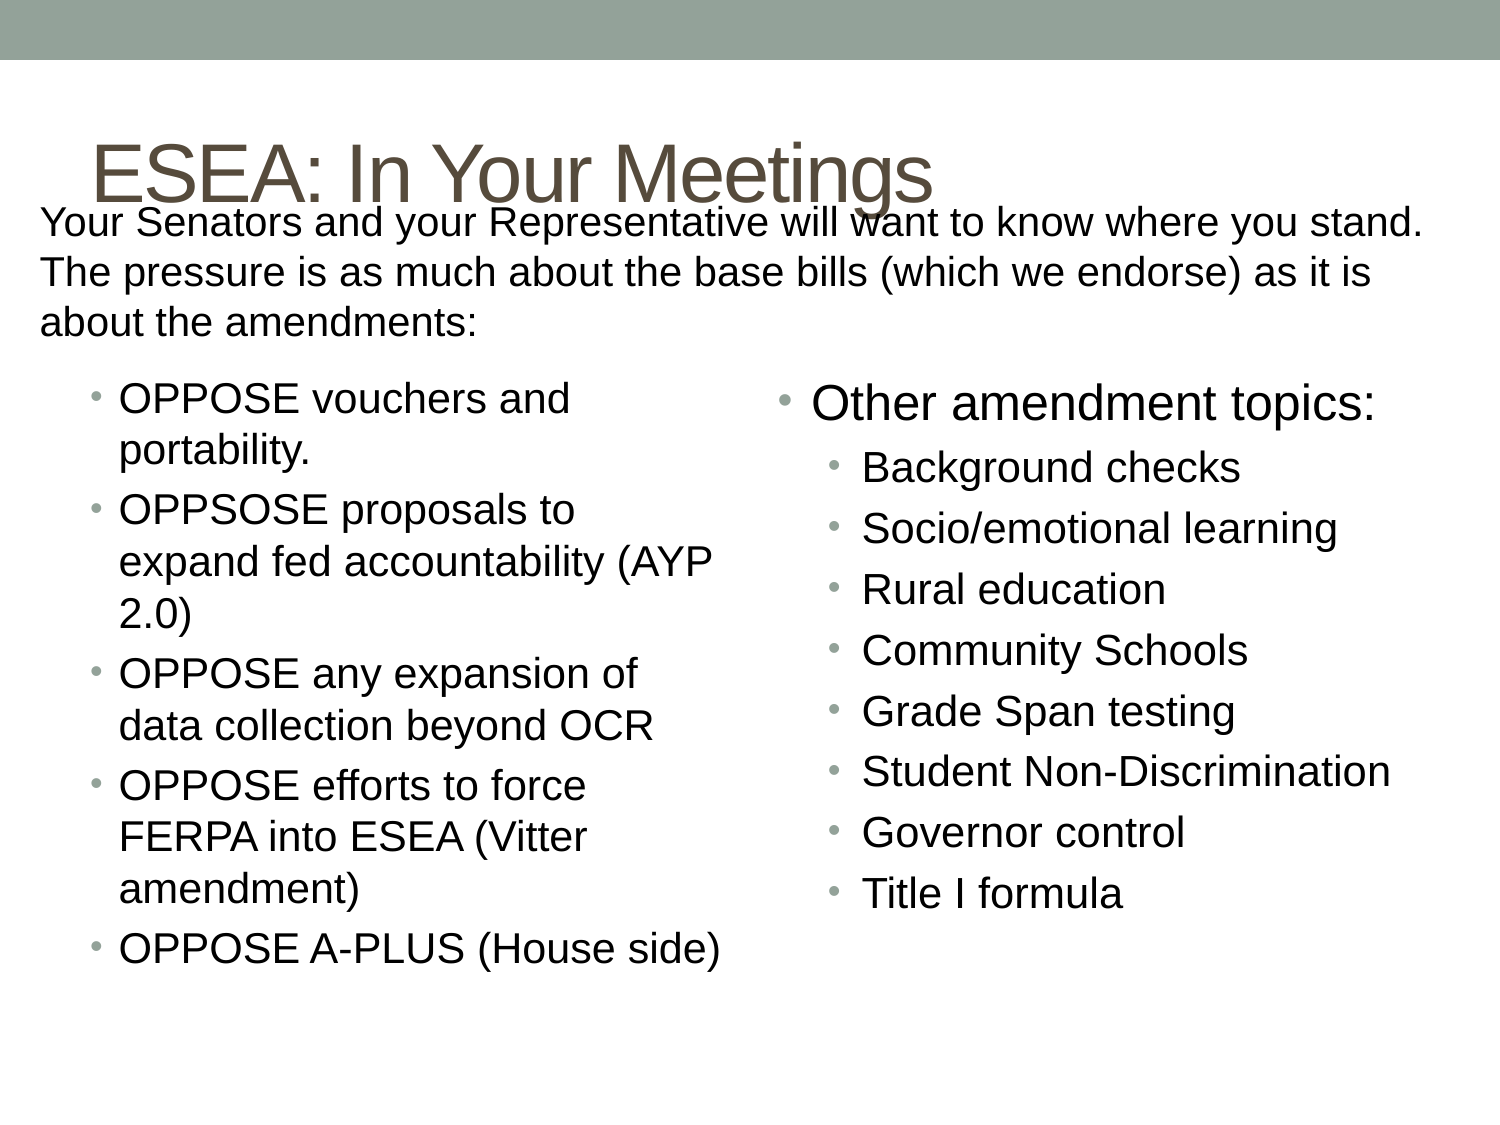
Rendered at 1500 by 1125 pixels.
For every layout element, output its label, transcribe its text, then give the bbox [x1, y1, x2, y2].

text_box Your Senators and your Representative will want to know where you stand. The pressure is as much about the base bills (which we endorse) as it is about the amendments: [24, 187, 1450, 398]
list Other amendment topics: Background checks Socio/emotional learning Rural education Community Schools Grade Span testing Student Non-Discrimination Governor control Title I formula [762, 398, 1425, 1005]
title ESEA: In Your Meetings [75, 87, 1425, 187]
list OPPOSE vouchers and portability. OPPSOSE proposals to expand fed accountability (AYP 2.0) OPPOSE any expansion of data collection beyond OCR OPPOSE efforts to force FERPA into ESEA (Vitter amendment) OPPOSE A-PLUS (House side) [75, 398, 738, 1005]
